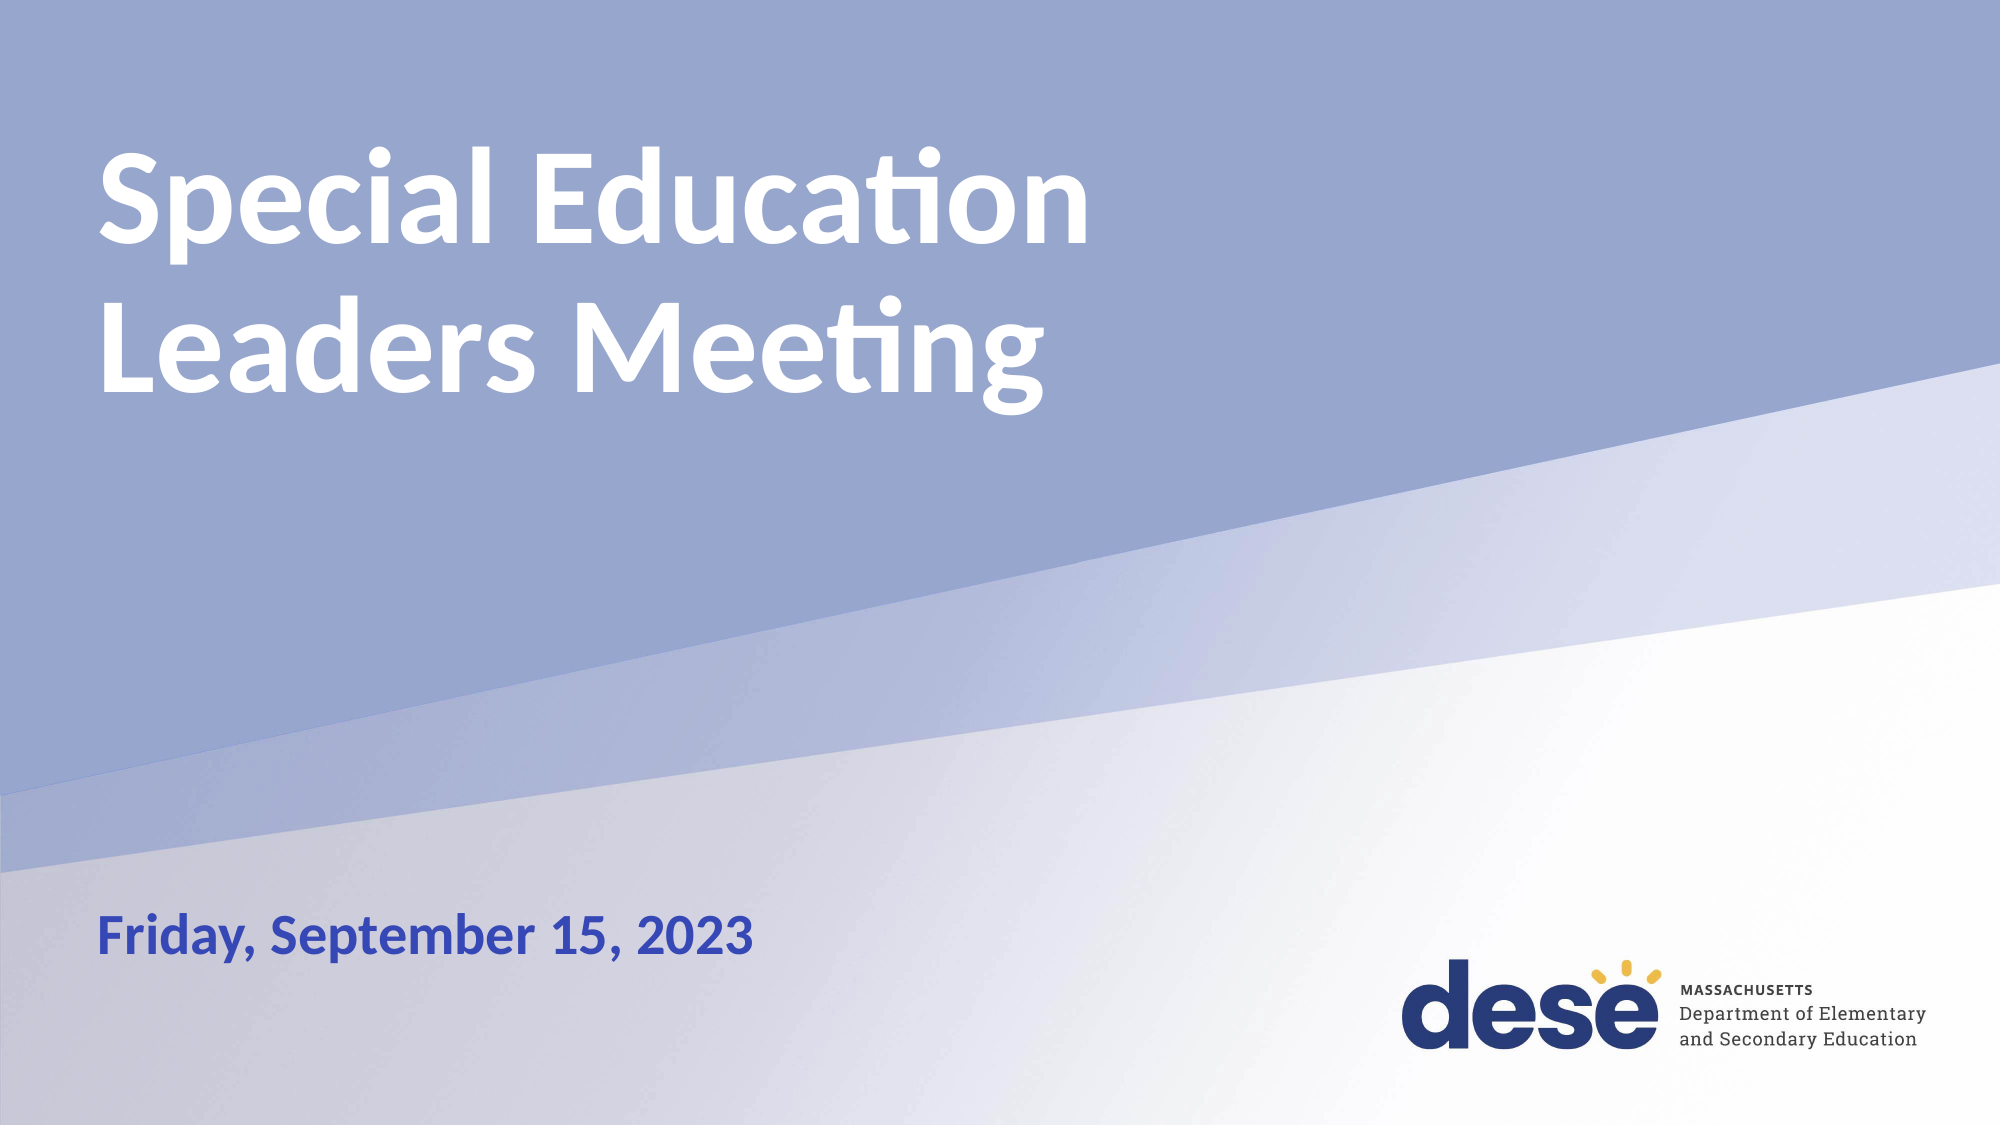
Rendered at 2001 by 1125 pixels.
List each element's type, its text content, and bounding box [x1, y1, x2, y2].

picture [0, 0, 2000, 1125]
subtitle Friday, September 15, 2023 [82, 896, 1194, 1125]
title Special Education Leaders Meeting [82, 113, 1499, 430]
